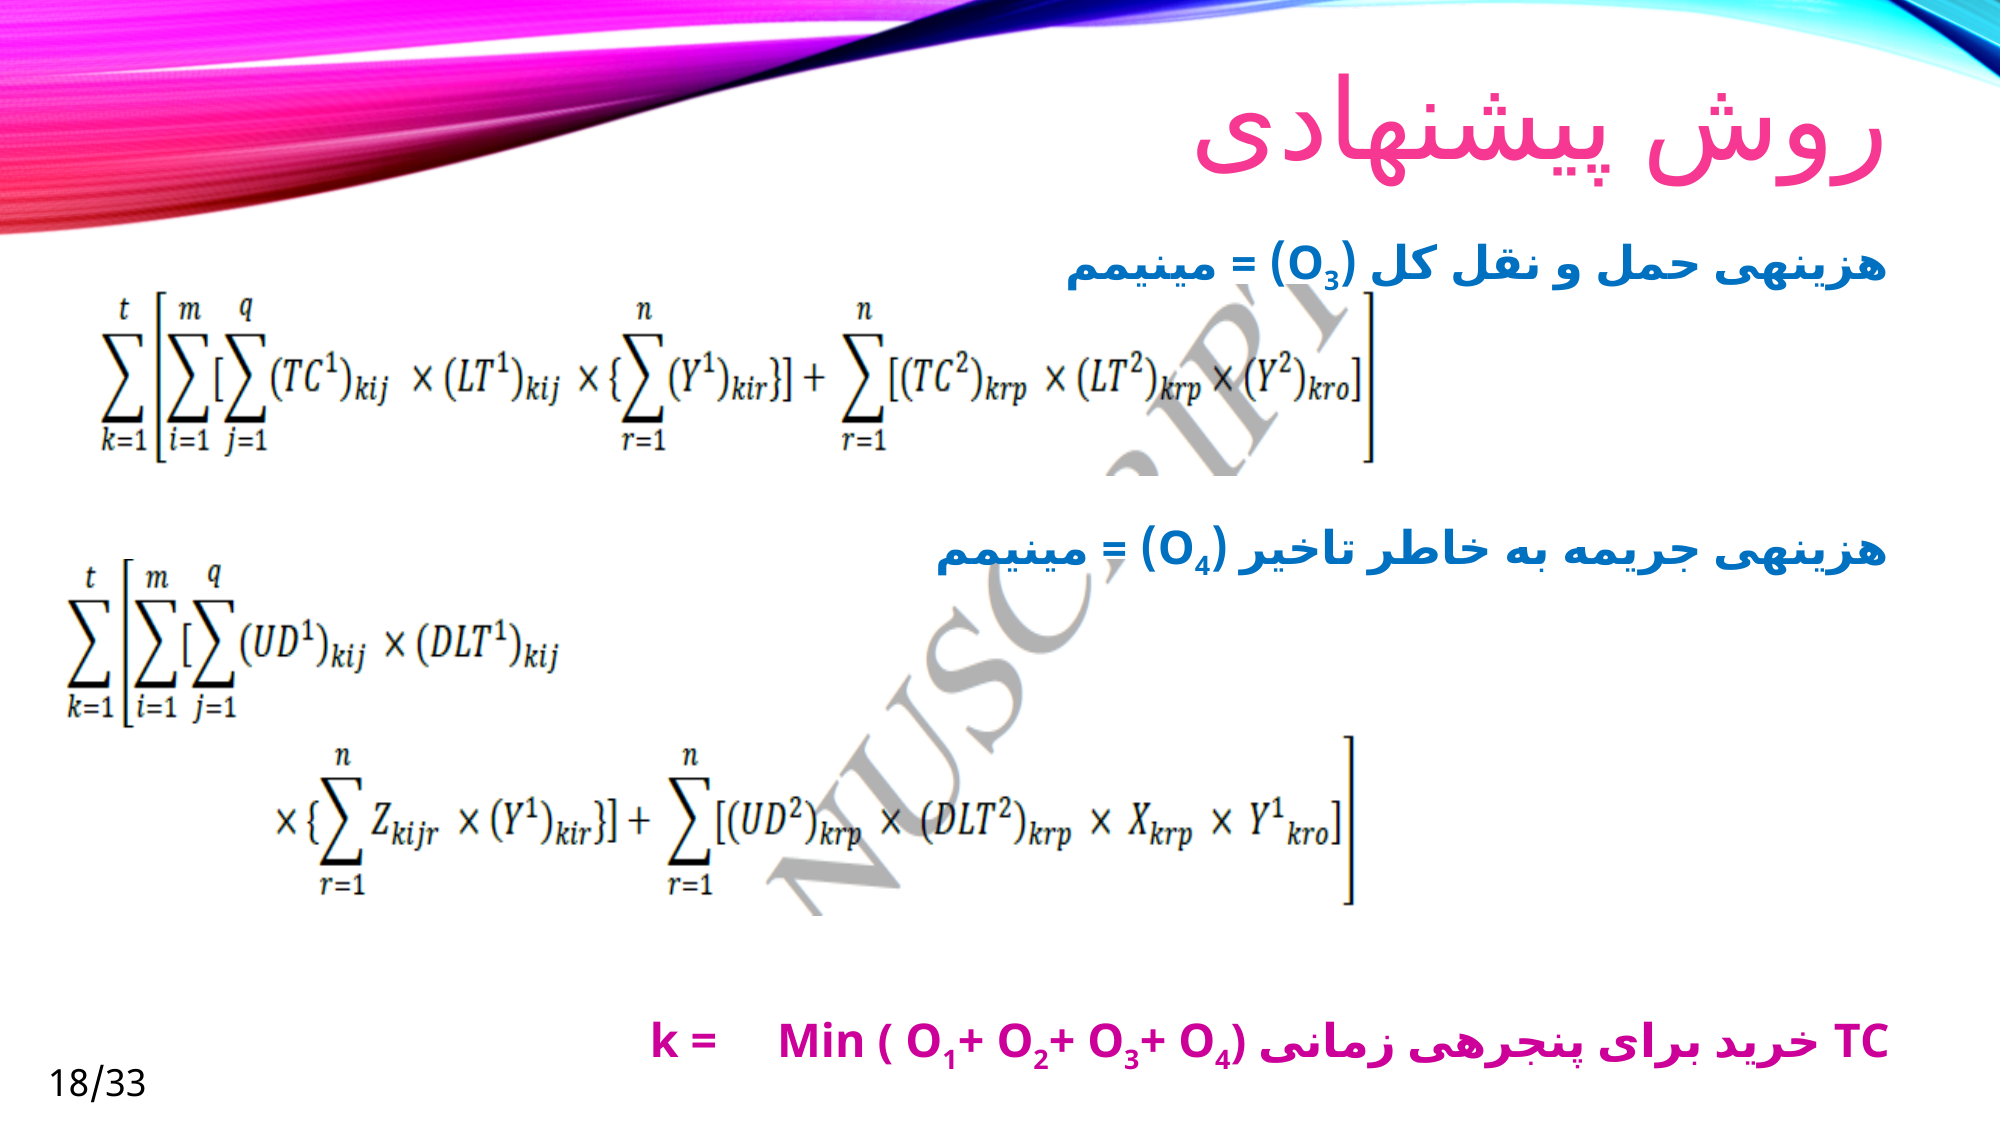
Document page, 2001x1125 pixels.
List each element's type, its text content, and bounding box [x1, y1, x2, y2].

picture [52, 559, 1366, 916]
list هزینه­ی حمل و نقل کل (O3) = مینیمم هزینه­ی جریمه به خاطر تاخیر (O4) = مینیمم TC خرید برای پنجره­ی زمانی k = Min ( O1+ O2+ O3+ O4) [69, 226, 1905, 1083]
picture [1910, 0, 2000, 45]
text_box روش پیشنهادی [491, 49, 1905, 198]
picture [0, 0, 2000, 237]
picture [97, 284, 1384, 477]
text_box 18/33 [33, 1051, 162, 1112]
picture [1890, 0, 2000, 75]
